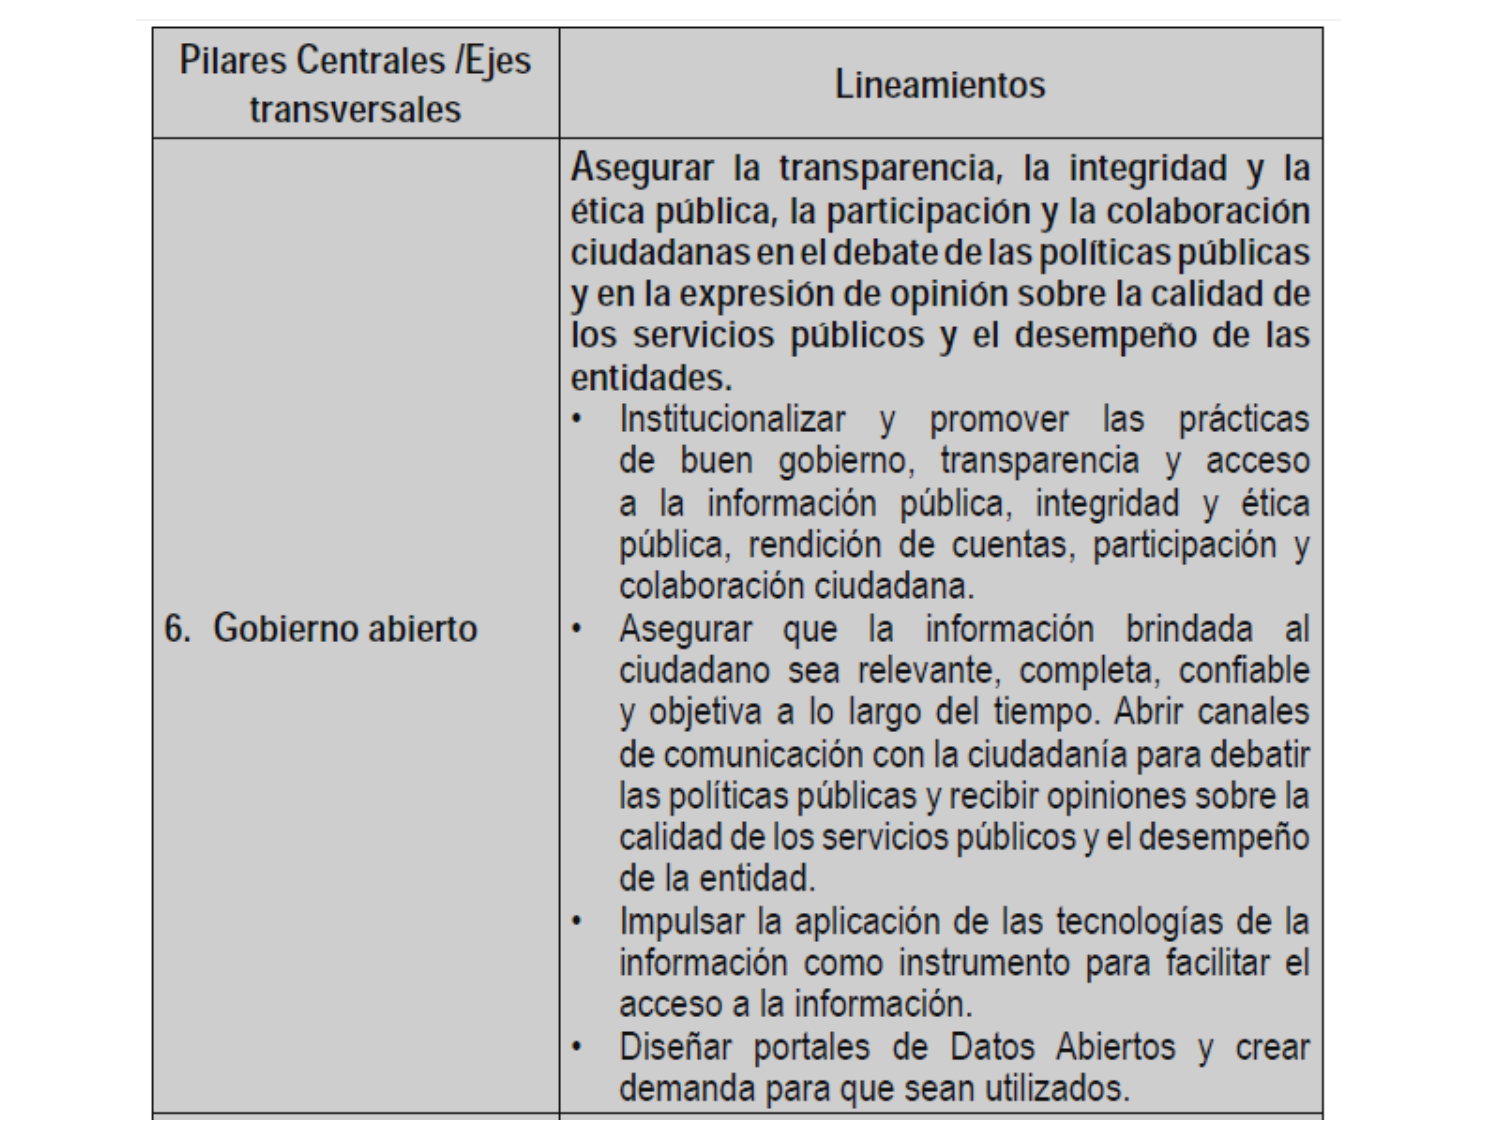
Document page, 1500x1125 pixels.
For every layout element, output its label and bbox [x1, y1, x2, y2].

picture [135, 18, 1341, 1121]
